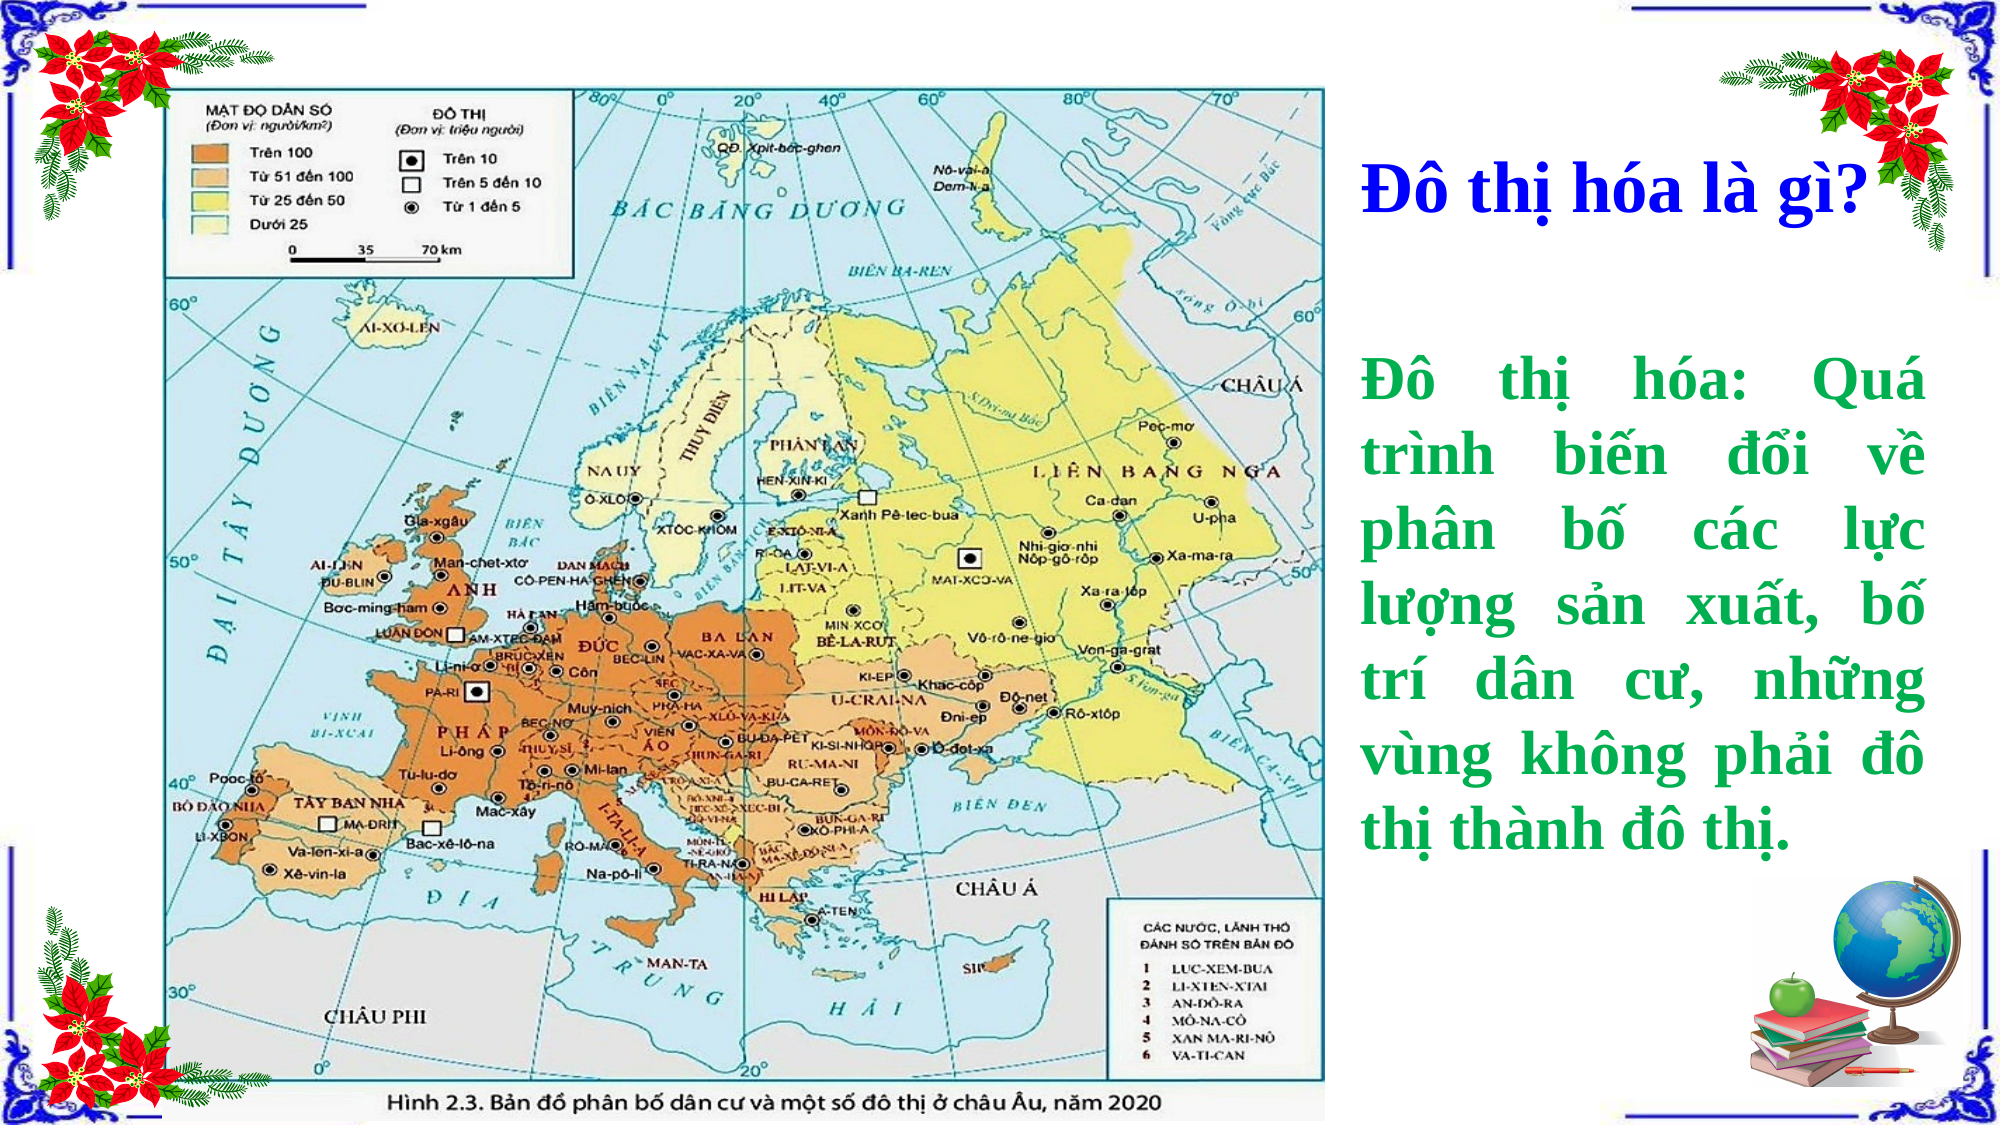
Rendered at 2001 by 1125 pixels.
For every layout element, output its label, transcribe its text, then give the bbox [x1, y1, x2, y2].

picture [0, 0, 2001, 1125]
text_box Đô thị hóa là gì? [1345, 132, 1729, 235]
text_box Đô thị hóa: Quá trình biến đổi về phân bố các lực lượng sản xuất, bố trí dân cư, những vùng không phải đô thị thành đô thị. [1345, 330, 1942, 870]
